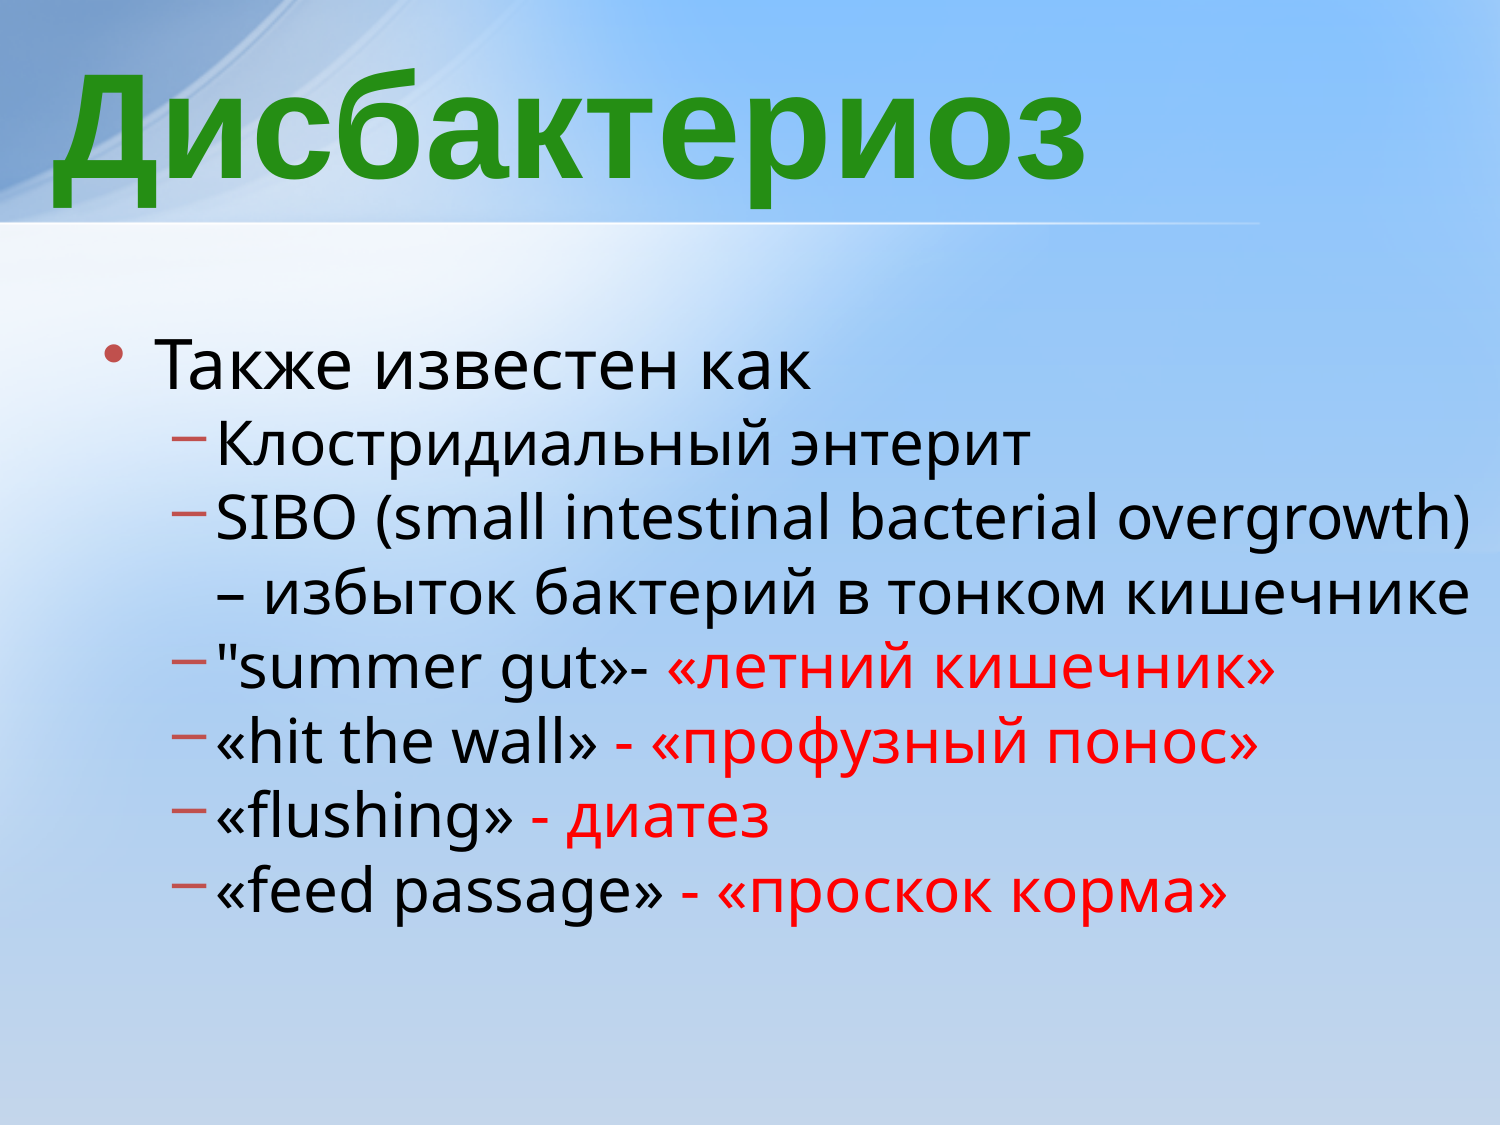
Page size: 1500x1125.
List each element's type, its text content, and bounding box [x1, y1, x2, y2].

text_box Дисбактериоз [37, 49, 1413, 188]
list Также известен как Клостридиальный энтерит SIBO (small intestinal bacterial overgrowth) – избыток бактерий в тонком кишечнике "summer gut»- «летний кишечник» «hit the wall» - «профузный понос» «flushing» - диатез «feed passage» - «проскок корма» [87, 312, 1488, 950]
picture [0, 0, 1500, 1125]
